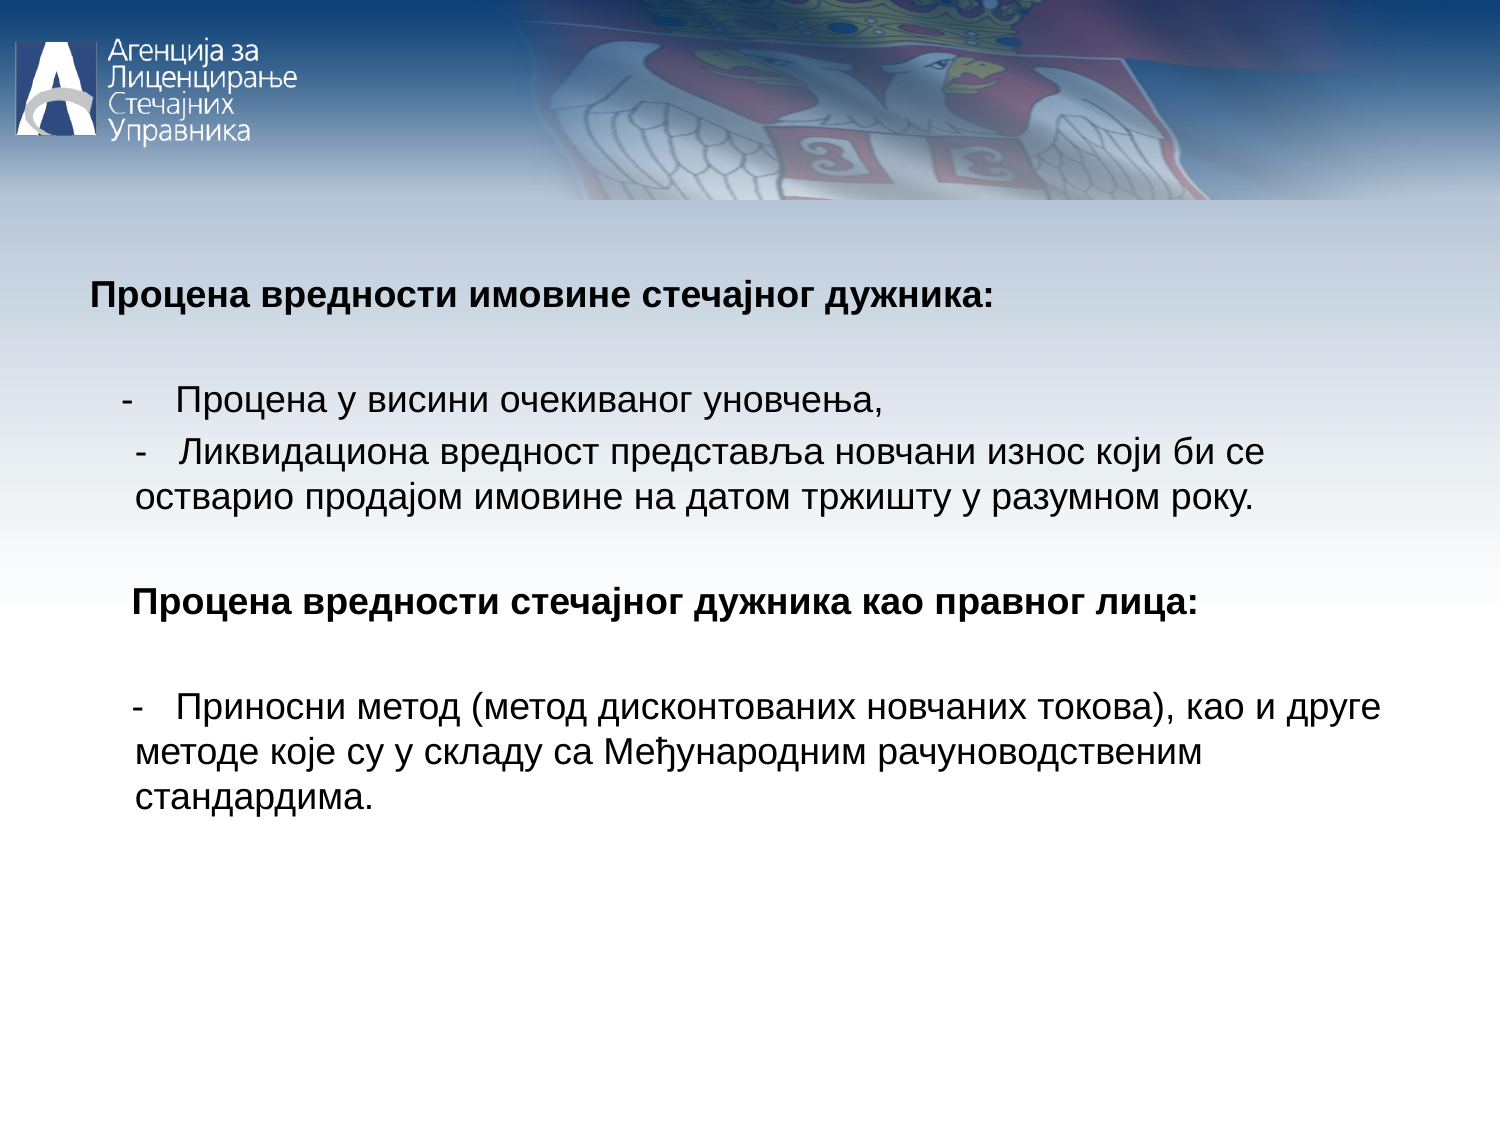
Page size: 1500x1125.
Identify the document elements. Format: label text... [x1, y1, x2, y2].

list Процена вредности имовине стечајног дужника: - Процена у висини очекиваног уновчења, - Ликвидациона вредност представља новчани износ који би се остварио продајом имовине на датом тржишту у разумном року. Процена вредности стечајног дужника као правног лица: - Приносни метод (метод дисконтованих новчаних токова), као и друге методе које су у складу са Међународним рачуноводственим стандардима. [75, 262, 1425, 1005]
picture [0, 0, 1500, 1113]
